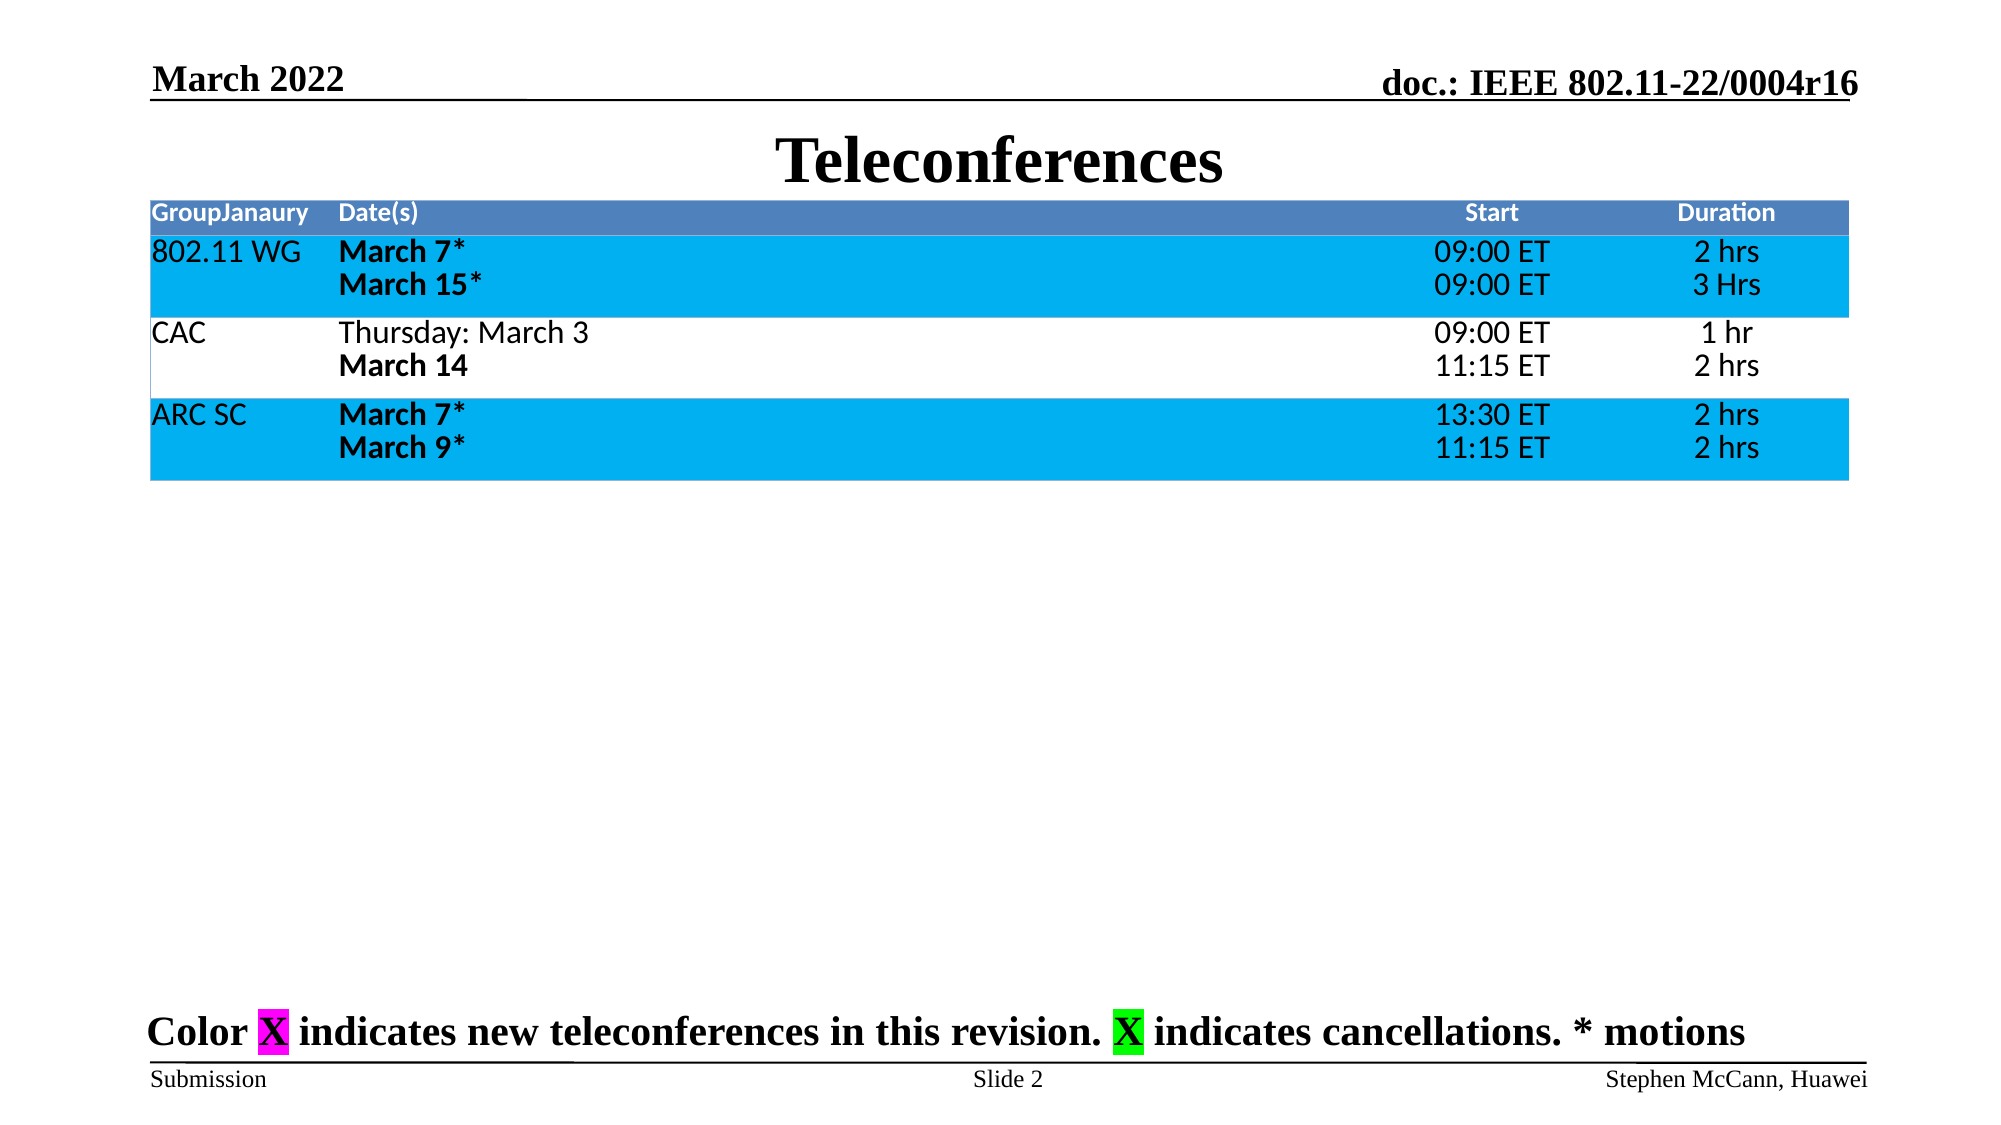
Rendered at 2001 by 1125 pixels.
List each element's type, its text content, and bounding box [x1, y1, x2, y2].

table_header Start [1381, 201, 1604, 235]
table_cell 2 hrs 3 Hrs [1604, 236, 1849, 317]
title Teleconferences [149, 112, 1850, 201]
text_box Color X indicates new teleconferences in this revision. X indicates cancellations. * motions [131, 996, 1900, 1062]
table_cell March 7* March 15* [337, 236, 1381, 317]
table_header Duration [1604, 201, 1849, 235]
table_header Date(s) [337, 201, 1381, 235]
footer Stephen McCann, Huawei [1171, 1062, 1869, 1093]
table_cell 09:00 ET 11:15 ET [1381, 318, 1604, 398]
slide_number Slide 2 [950, 1062, 1067, 1123]
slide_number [152, 54, 563, 100]
table_cell 2 hrs 2 hrs [1604, 399, 1849, 480]
table_cell CAC [151, 318, 337, 398]
table_cell 1 hr 2 hrs [1604, 318, 1849, 398]
table_cell Thursday: March 3 March 14 [337, 318, 1381, 398]
table_cell March 7* March 9* [337, 399, 1381, 480]
table_cell 09:00 ET 09:00 ET [1381, 236, 1604, 317]
table_cell 13:30 ET 11:15 ET [1381, 399, 1604, 480]
table_header GroupJanaury [151, 201, 337, 235]
table_cell 802.11 WG [151, 236, 337, 317]
table_cell ARC SC [151, 399, 337, 480]
